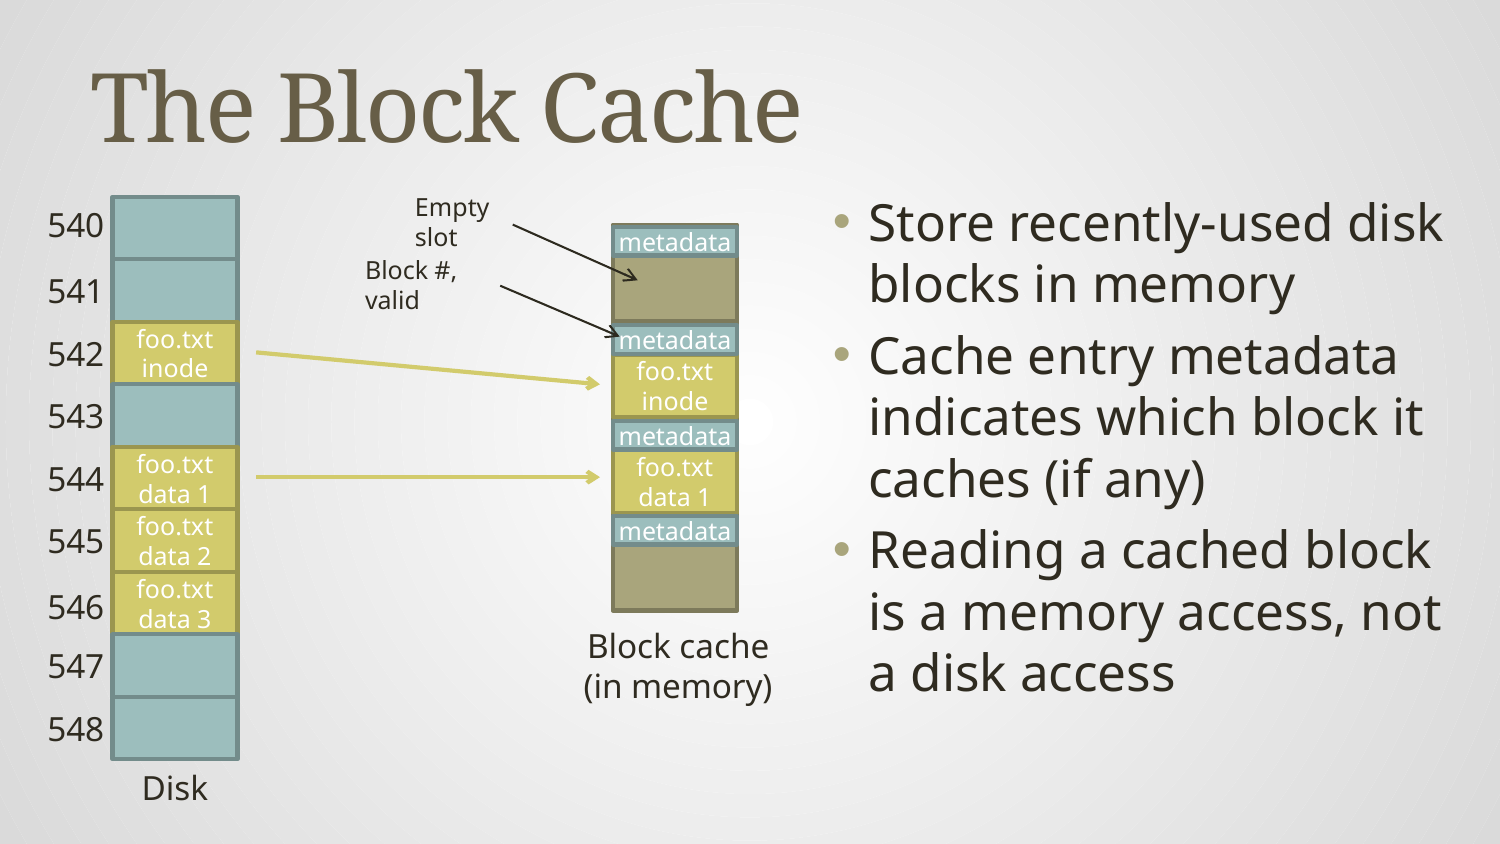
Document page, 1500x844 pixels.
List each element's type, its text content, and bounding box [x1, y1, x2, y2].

title The Block Cache [75, 33, 1425, 175]
text_box 543 [32, 387, 119, 443]
text_box foo.txt data 1 [110, 445, 240, 507]
text_box Empty slot [400, 184, 551, 260]
text_box [110, 695, 240, 761]
text_box foo.txt inode [611, 356, 739, 419]
text_box metadata [611, 419, 739, 452]
text_box Disk [126, 759, 223, 814]
text_box Block cache (in memory) [568, 617, 788, 713]
text_box [110, 257, 240, 320]
text_box 545 [32, 512, 119, 568]
text_box 546 [32, 578, 119, 634]
text_box metadata [611, 323, 739, 356]
text_box foo.txt data 1 [611, 452, 739, 514]
text_box 540 [32, 196, 119, 252]
text_box foo.txt data 3 [110, 570, 240, 632]
text_box 544 [32, 450, 119, 505]
text_box 542 [32, 325, 119, 380]
text_box [611, 547, 739, 613]
text_box metadata [648, 225, 739, 258]
text_box metadata [611, 514, 739, 547]
text_box foo.txt data 2 [110, 507, 240, 570]
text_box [512, 224, 639, 281]
text_box [110, 382, 240, 445]
text_box 547 [32, 637, 119, 693]
list Store recently-used disk blocks in memory Cache entry metadata indicates which block it caches (if any) Reading a cached block is a memory access, not a disk access [800, 182, 1463, 748]
text_box [110, 195, 240, 257]
text_box [632, 258, 739, 323]
text_box Block #, valid [350, 247, 509, 322]
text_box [255, 351, 601, 385]
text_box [499, 285, 621, 338]
text_box [110, 632, 240, 695]
text_box foo.txt inode [110, 320, 240, 382]
text_box 541 [32, 262, 119, 318]
text_box 548 [32, 700, 119, 755]
